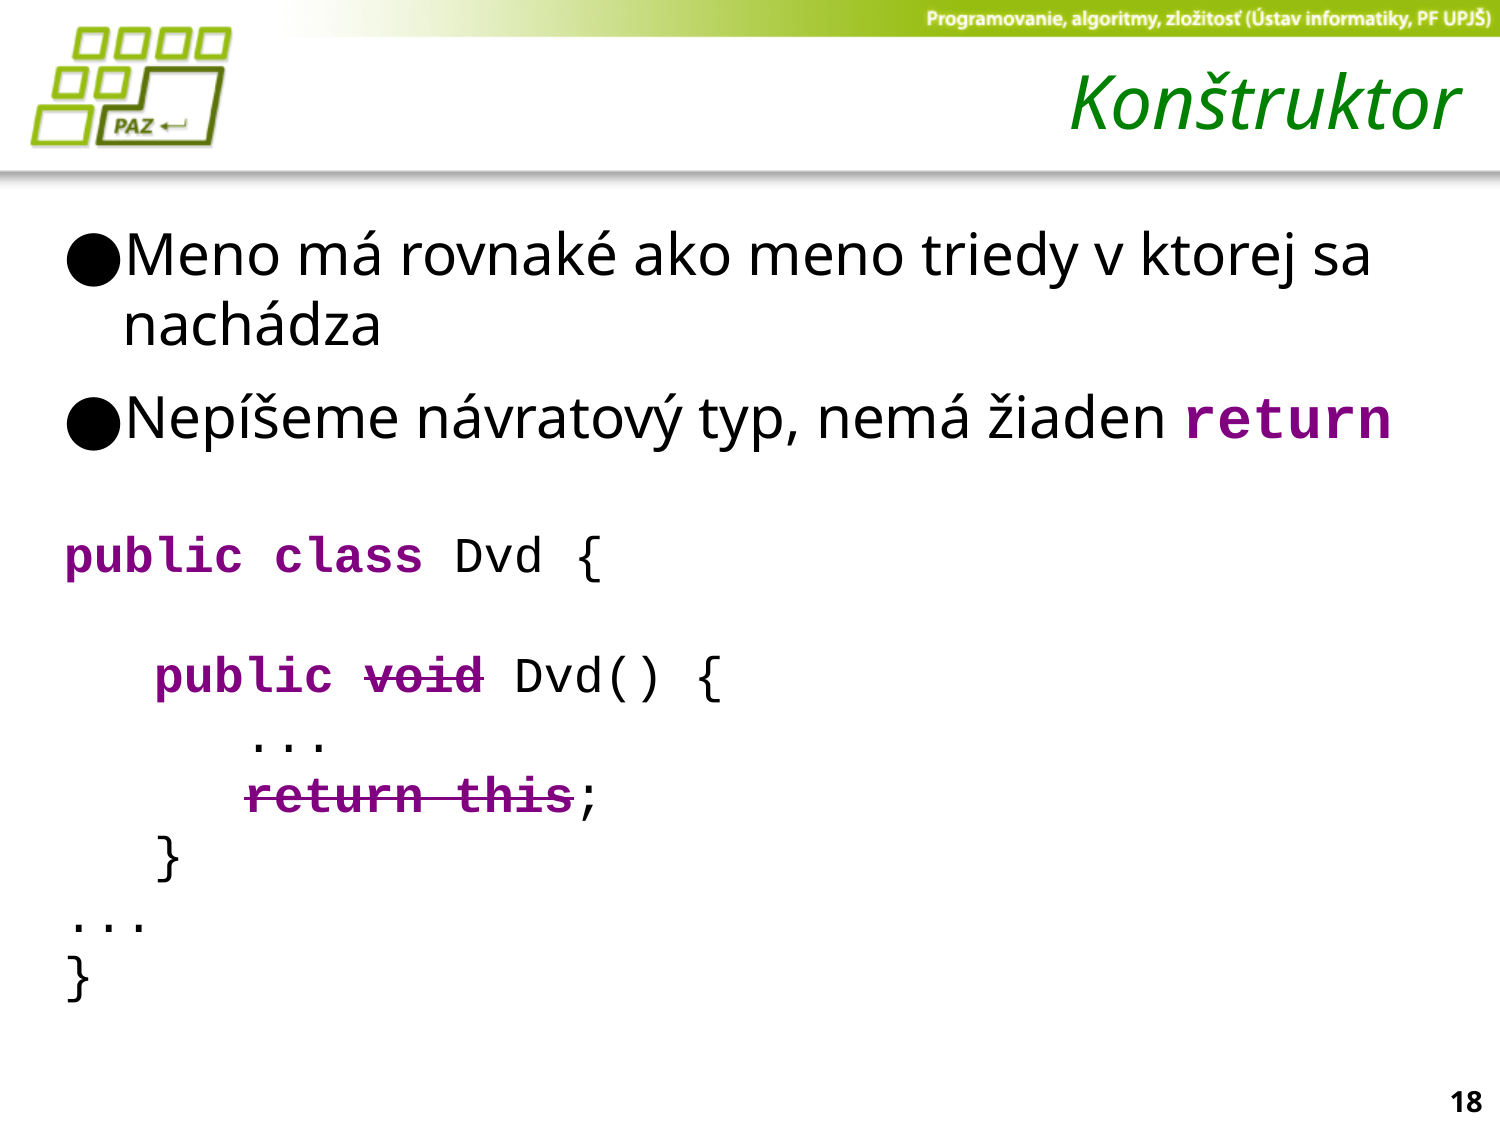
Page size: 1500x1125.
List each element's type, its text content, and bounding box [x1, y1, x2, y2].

title Konštruktor [343, 46, 1477, 135]
picture [0, 0, 1500, 1125]
list Meno má rovnaké ako meno triedy v ktorej sa nachádza Nepíšeme návratový typ, nemá žiaden return public class Dvd { public void Dvd() { ... return this; } ... } [48, 209, 1456, 1080]
